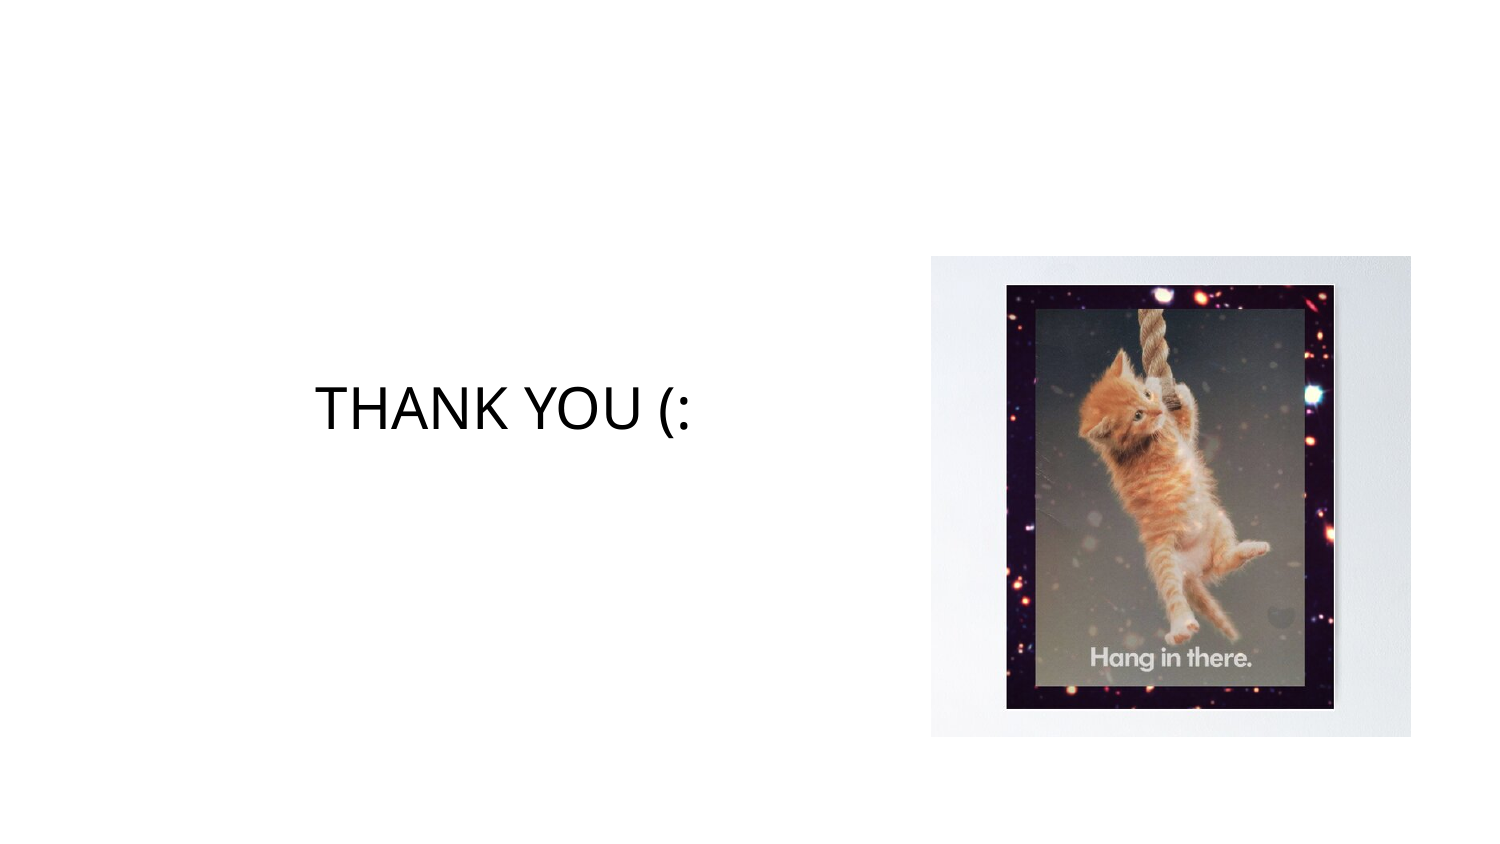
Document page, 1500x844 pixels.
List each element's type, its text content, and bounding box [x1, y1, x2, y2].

picture [930, 256, 1411, 737]
title THANK YOU (: [300, 356, 835, 534]
